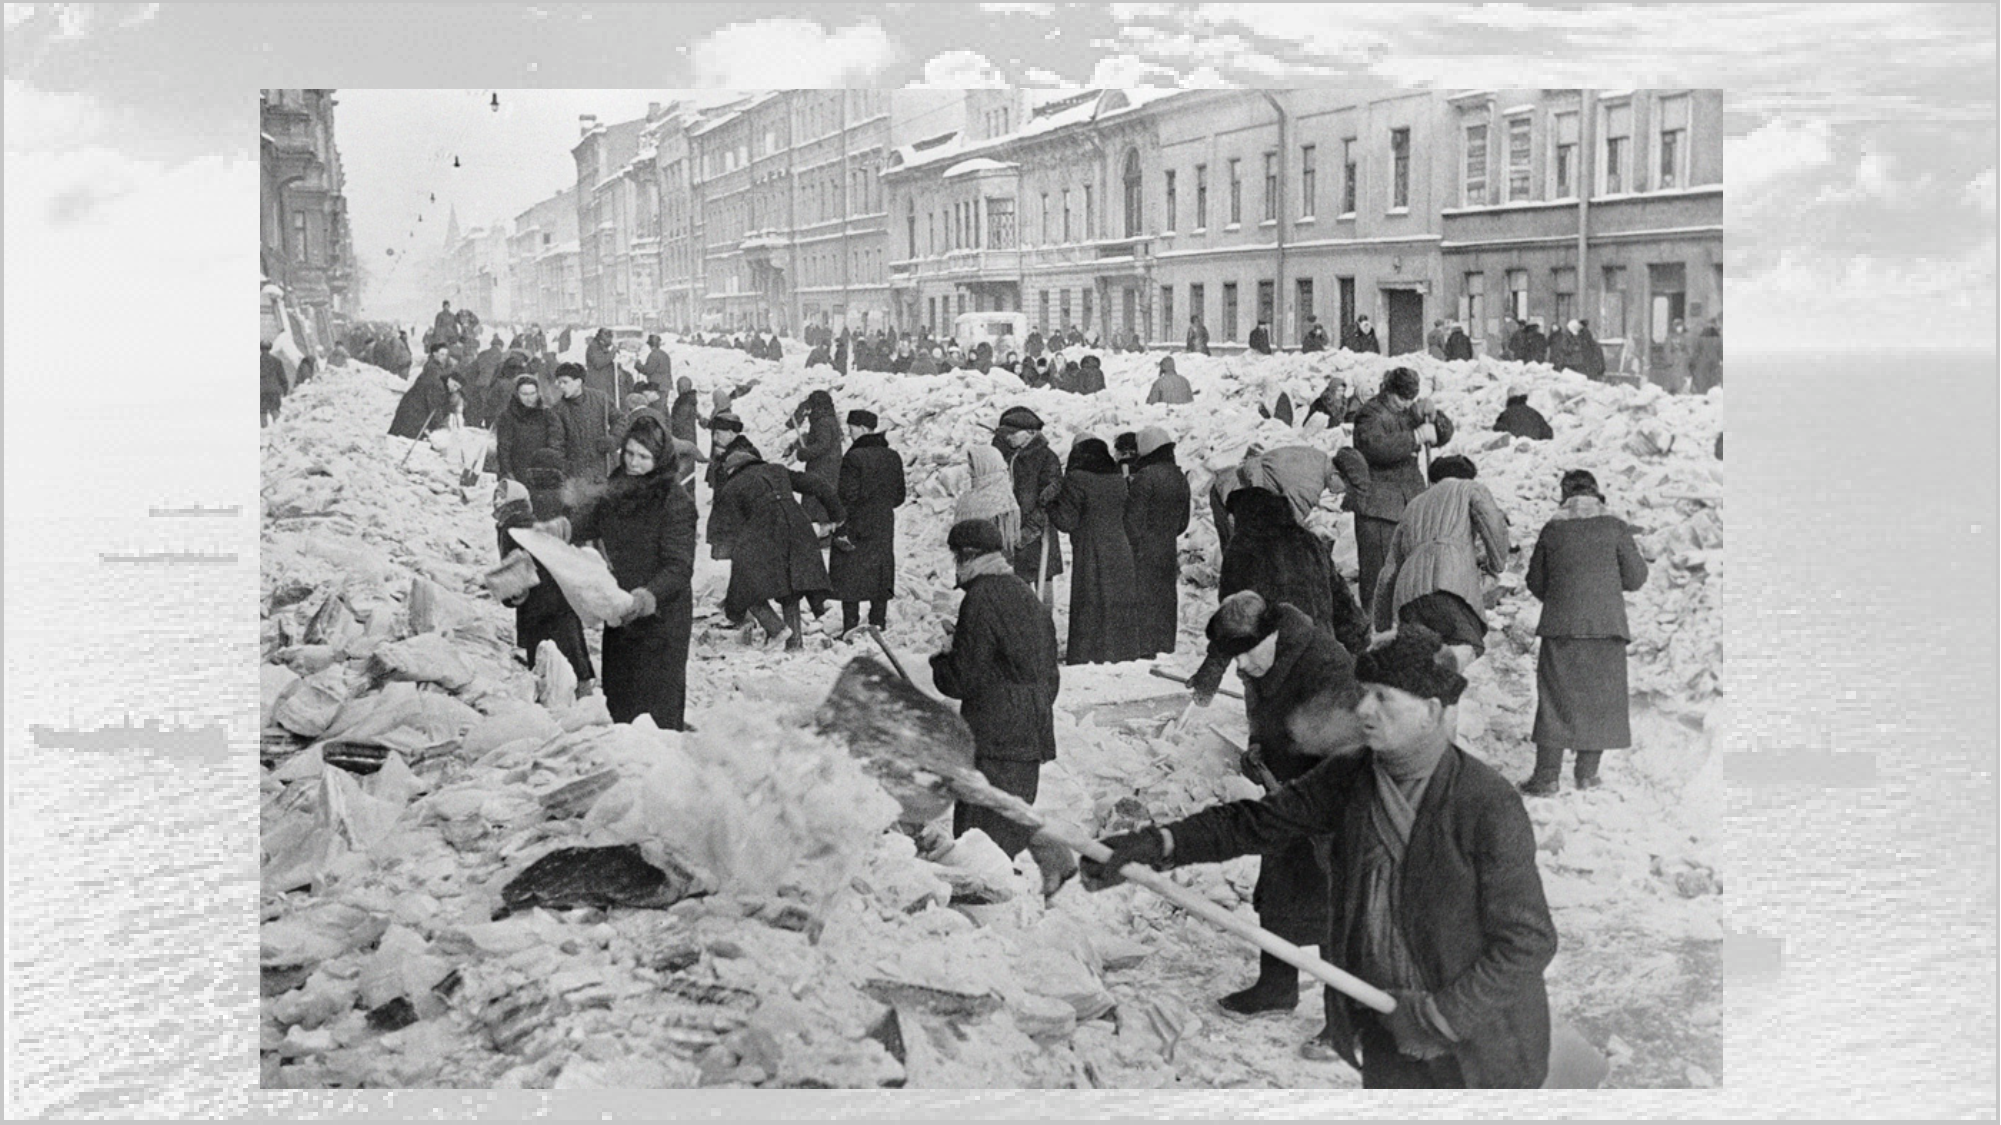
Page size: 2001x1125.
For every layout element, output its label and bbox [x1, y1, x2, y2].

picture [260, 89, 1724, 1089]
